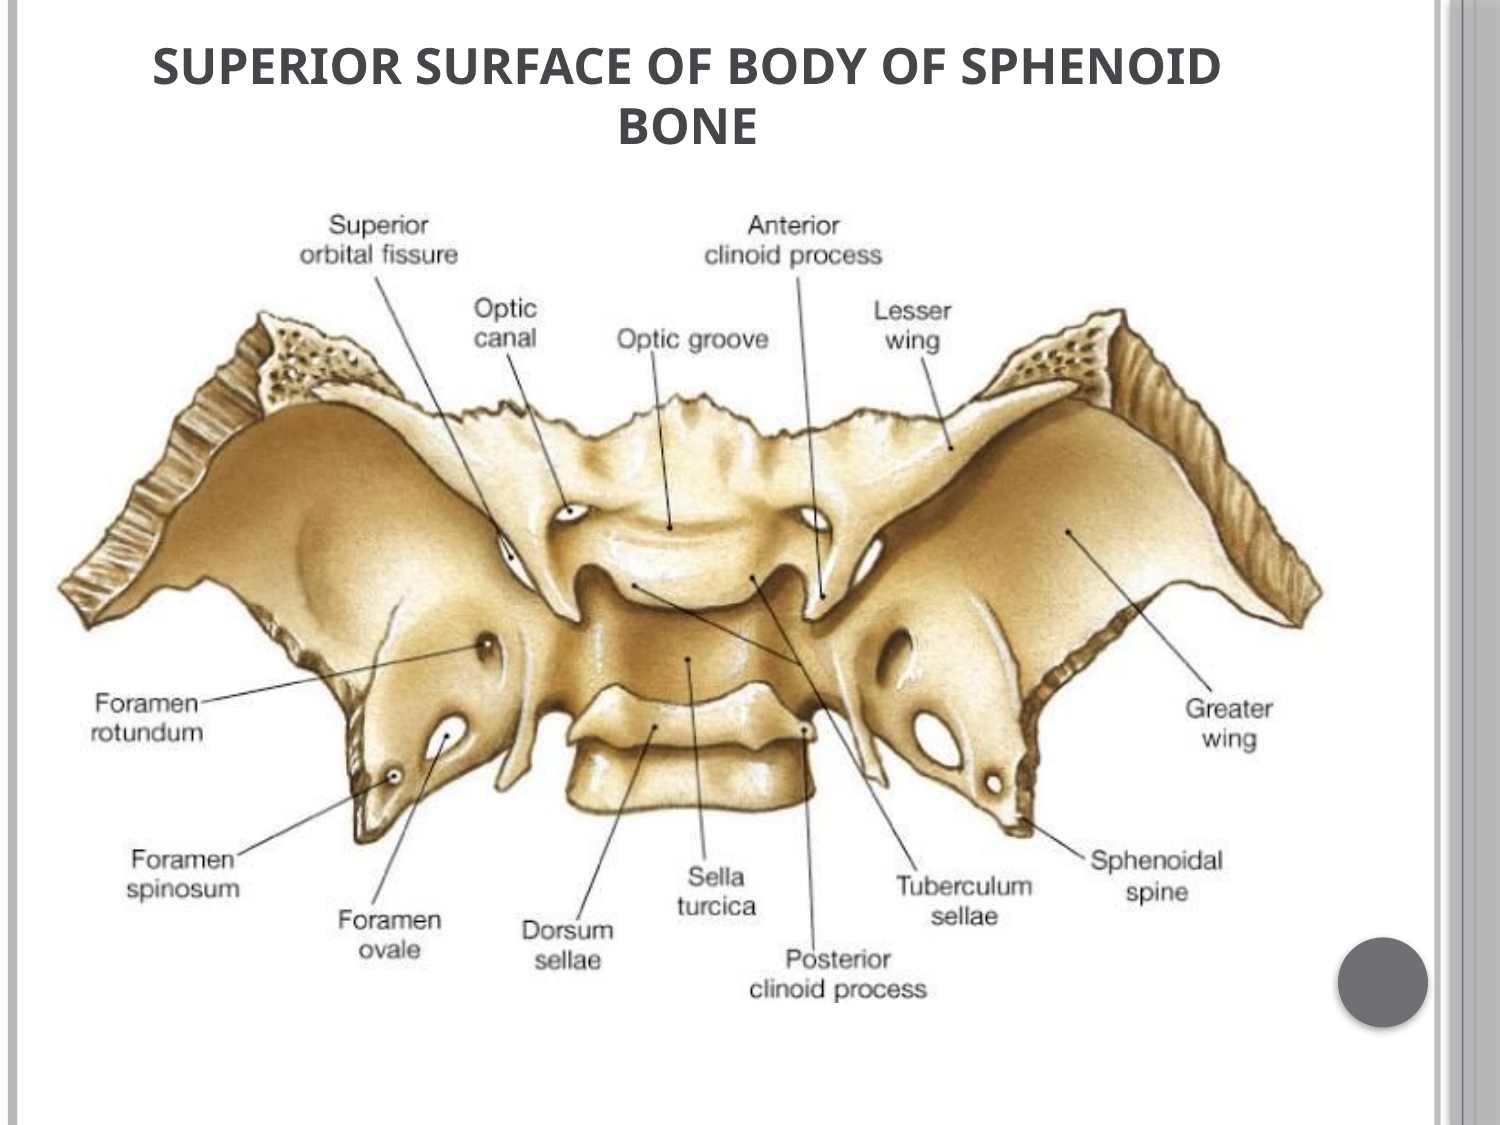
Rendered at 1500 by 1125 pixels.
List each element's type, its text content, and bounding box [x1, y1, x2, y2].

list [49, 211, 1332, 1003]
title SUPERIOR SURFACE OF BODY OF SPHENOID BONE [75, 45, 1300, 163]
